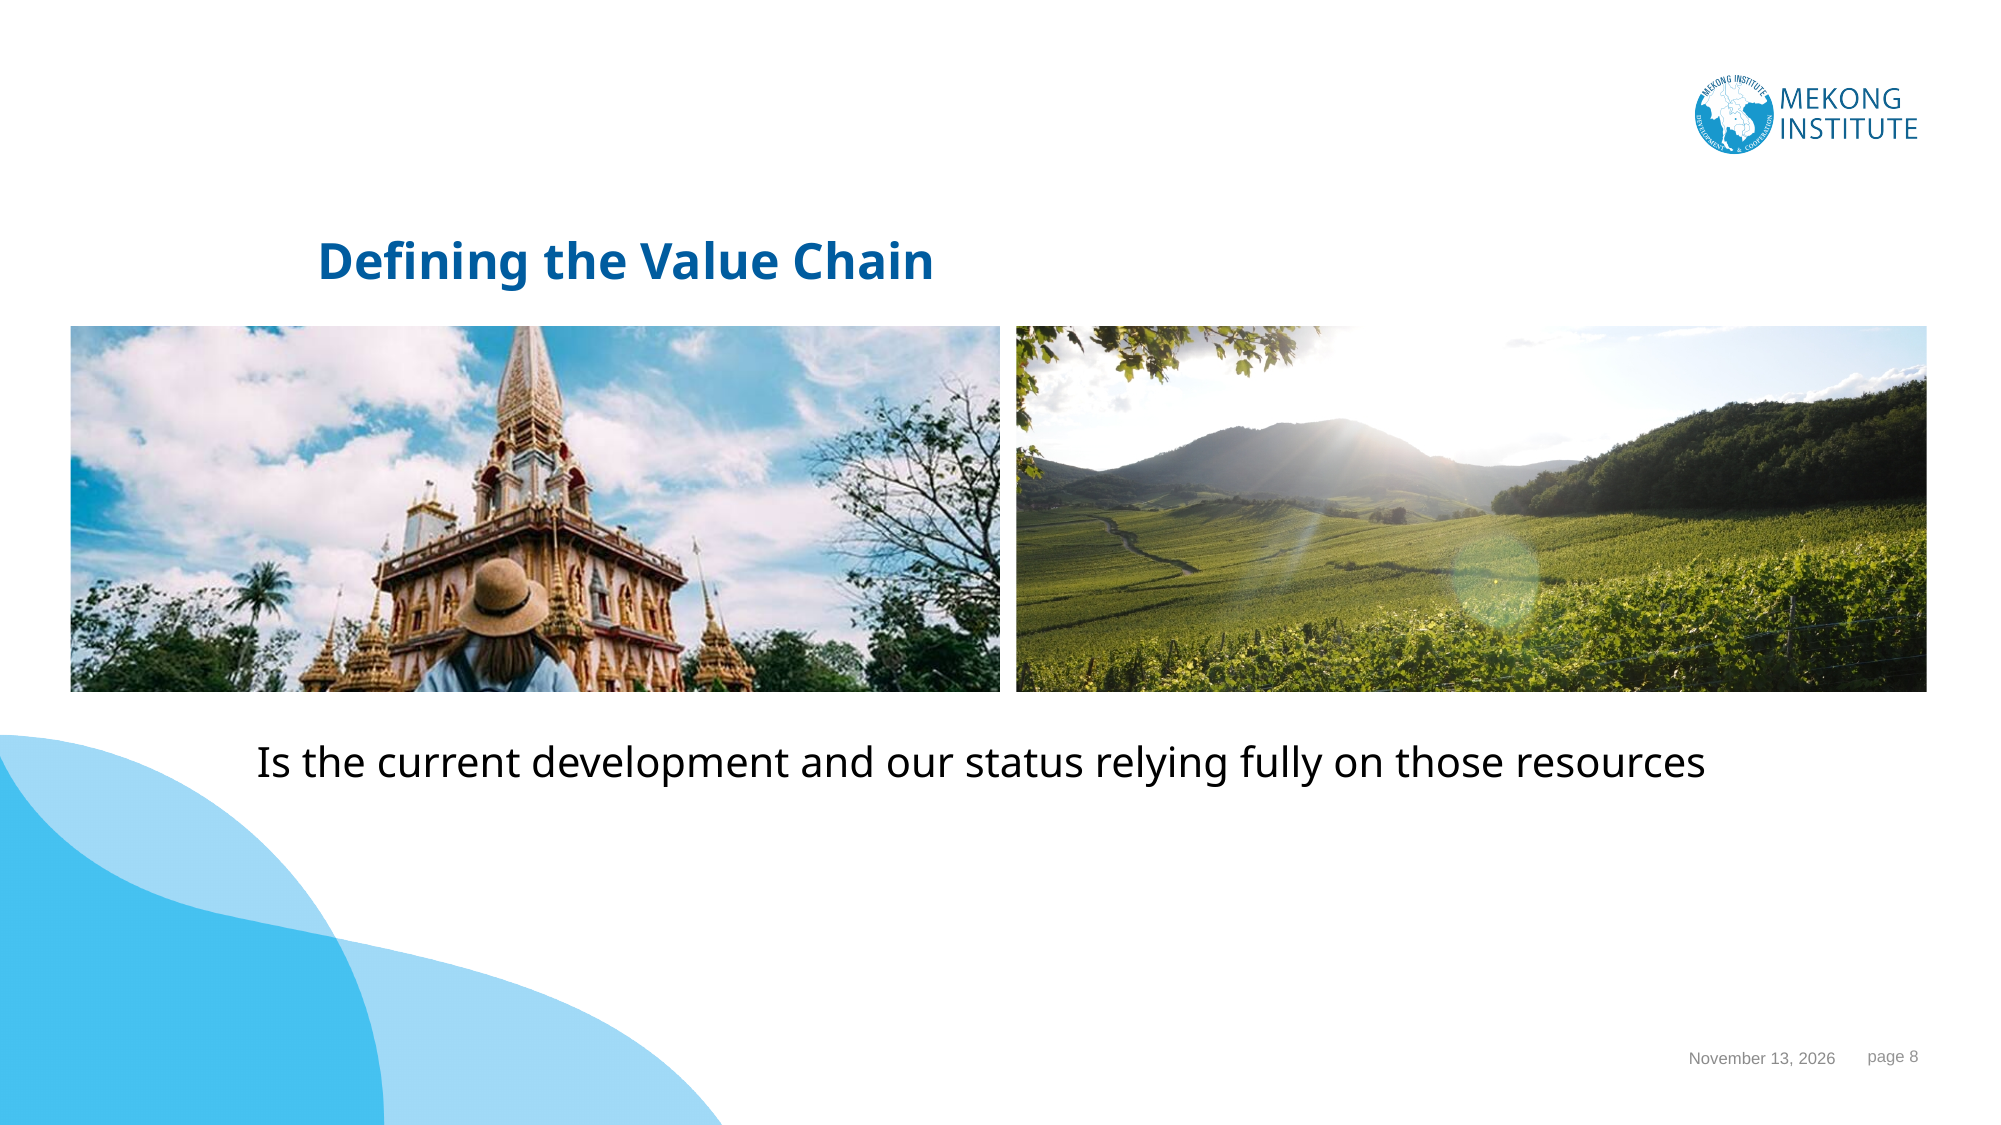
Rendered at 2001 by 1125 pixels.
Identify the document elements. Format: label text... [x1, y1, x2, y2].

picture [0, 1, 1999, 1125]
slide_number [1657, 1027, 1867, 1088]
list Is the current development and our status relying fully on those resources [156, 733, 1807, 922]
slide_number page 8 [1769, 1026, 1934, 1087]
text_box Defining the Value Chain [302, 229, 1522, 299]
